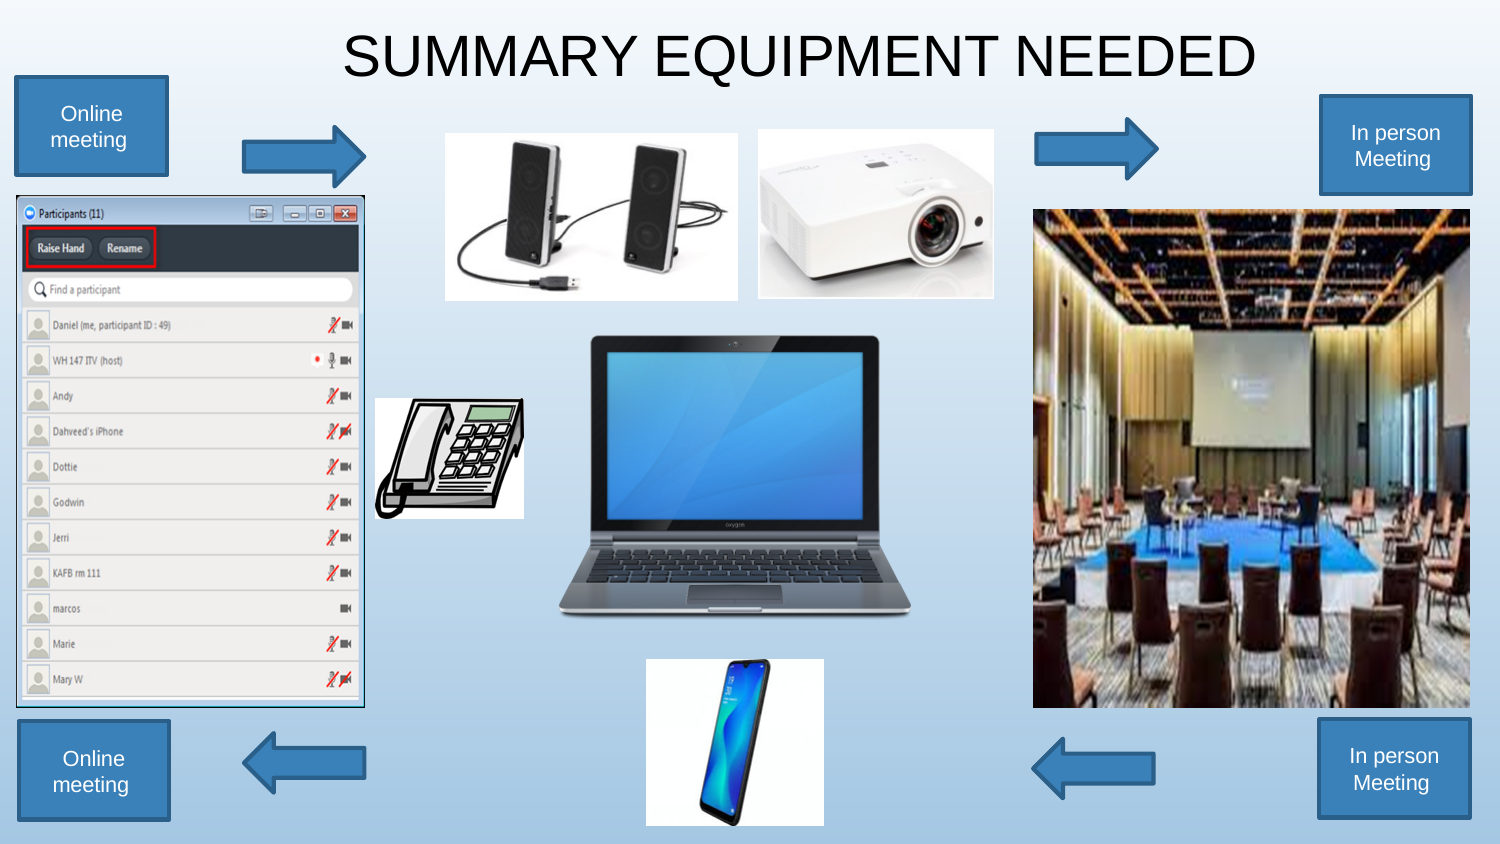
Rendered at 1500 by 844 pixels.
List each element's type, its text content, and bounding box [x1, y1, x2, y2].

text_box SUMMARY EQUIPMENT NEEDED [133, 10, 1500, 125]
picture [1032, 209, 1470, 709]
picture [374, 398, 524, 520]
text_box [1034, 125, 1159, 181]
text_box In person Meeting [1319, 94, 1473, 196]
text_box [241, 731, 367, 795]
picture [646, 659, 824, 827]
text_box Online meeting [14, 75, 169, 177]
text_box [1031, 736, 1156, 801]
text_box Online meeting [17, 719, 171, 822]
picture [16, 195, 365, 709]
text_box In person Meeting [1317, 717, 1472, 820]
picture [444, 129, 994, 655]
text_box [241, 125, 367, 189]
